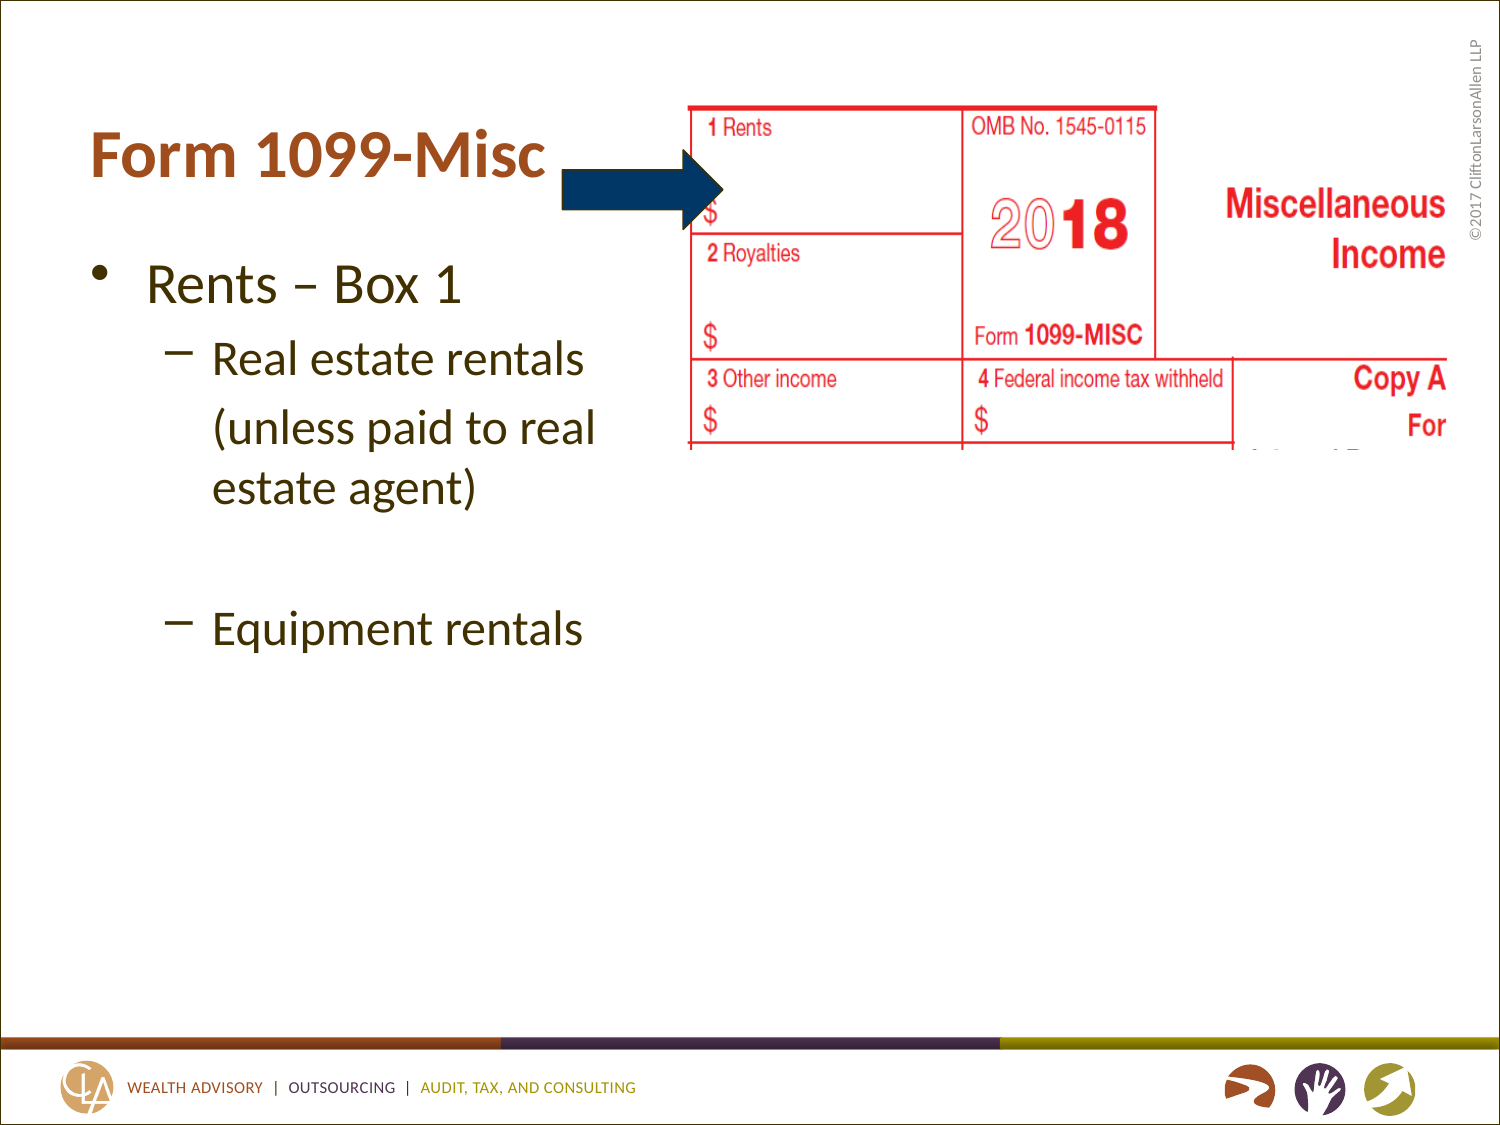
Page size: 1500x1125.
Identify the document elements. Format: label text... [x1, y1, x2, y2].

title Form 1099-Misc [74, 74, 1426, 226]
text_box [562, 169, 682, 210]
list Rents – Box 1 Real estate rentals (unless paid to real estate agent) Equipment rentals [74, 237, 738, 988]
picture [687, 99, 1451, 451]
